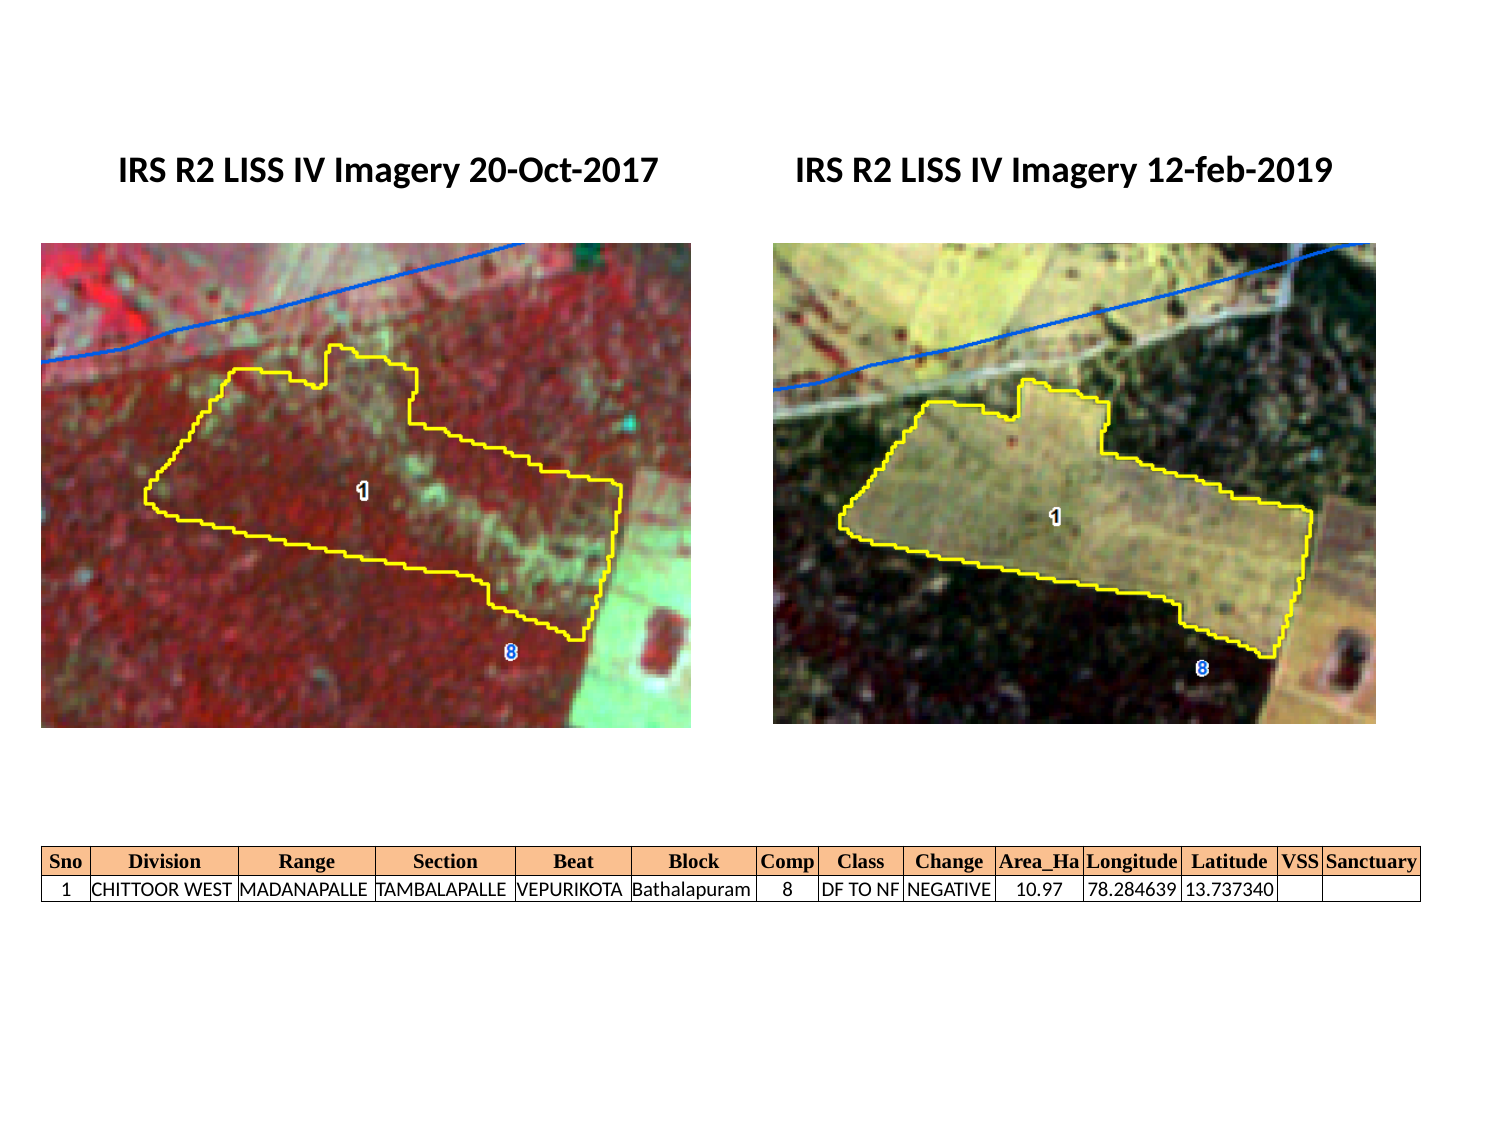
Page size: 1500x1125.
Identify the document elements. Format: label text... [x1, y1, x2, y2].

text_box IRS R2 LISS IV Imagery 20-Oct-2017 [103, 137, 675, 197]
table_cell 1 [42, 876, 90, 901]
table_cell TAMBALAPALLE [376, 876, 515, 901]
table_header Change [904, 847, 995, 875]
table_cell 10.97 [996, 876, 1083, 901]
table_cell 13.737340 [1182, 876, 1277, 901]
table_cell DF TO NF [819, 876, 903, 901]
table_cell CHITTOOR WEST [91, 876, 238, 901]
table_header Class [819, 847, 903, 875]
text_box IRS R2 LISS IV Imagery 12-feb-2019 [780, 137, 1349, 197]
table_header Block [632, 847, 756, 875]
table_cell MADANAPALLE [239, 876, 375, 901]
table_cell NEGATIVE [904, 876, 995, 901]
table_header VSS [1278, 847, 1322, 875]
table_header Section [376, 847, 515, 875]
table_header Division [91, 847, 238, 875]
table_cell [1278, 876, 1322, 901]
table_header Sno [42, 847, 90, 875]
table_cell [1323, 876, 1420, 901]
table_header Sanctuary [1323, 847, 1420, 875]
table_cell Bathalapuram [632, 876, 756, 901]
table_header Beat [516, 847, 631, 875]
table_header Latitude [1182, 847, 1277, 875]
picture [40, 243, 691, 729]
picture [773, 243, 1377, 724]
table_header Area_Ha [996, 847, 1083, 875]
table_header Range [239, 847, 375, 875]
table_cell 78.284639 [1084, 876, 1181, 901]
table_header Longitude [1084, 847, 1181, 875]
table_cell 8 [757, 876, 818, 901]
table_header Comp [757, 847, 818, 875]
table_cell VEPURIKOTA [516, 876, 631, 901]
